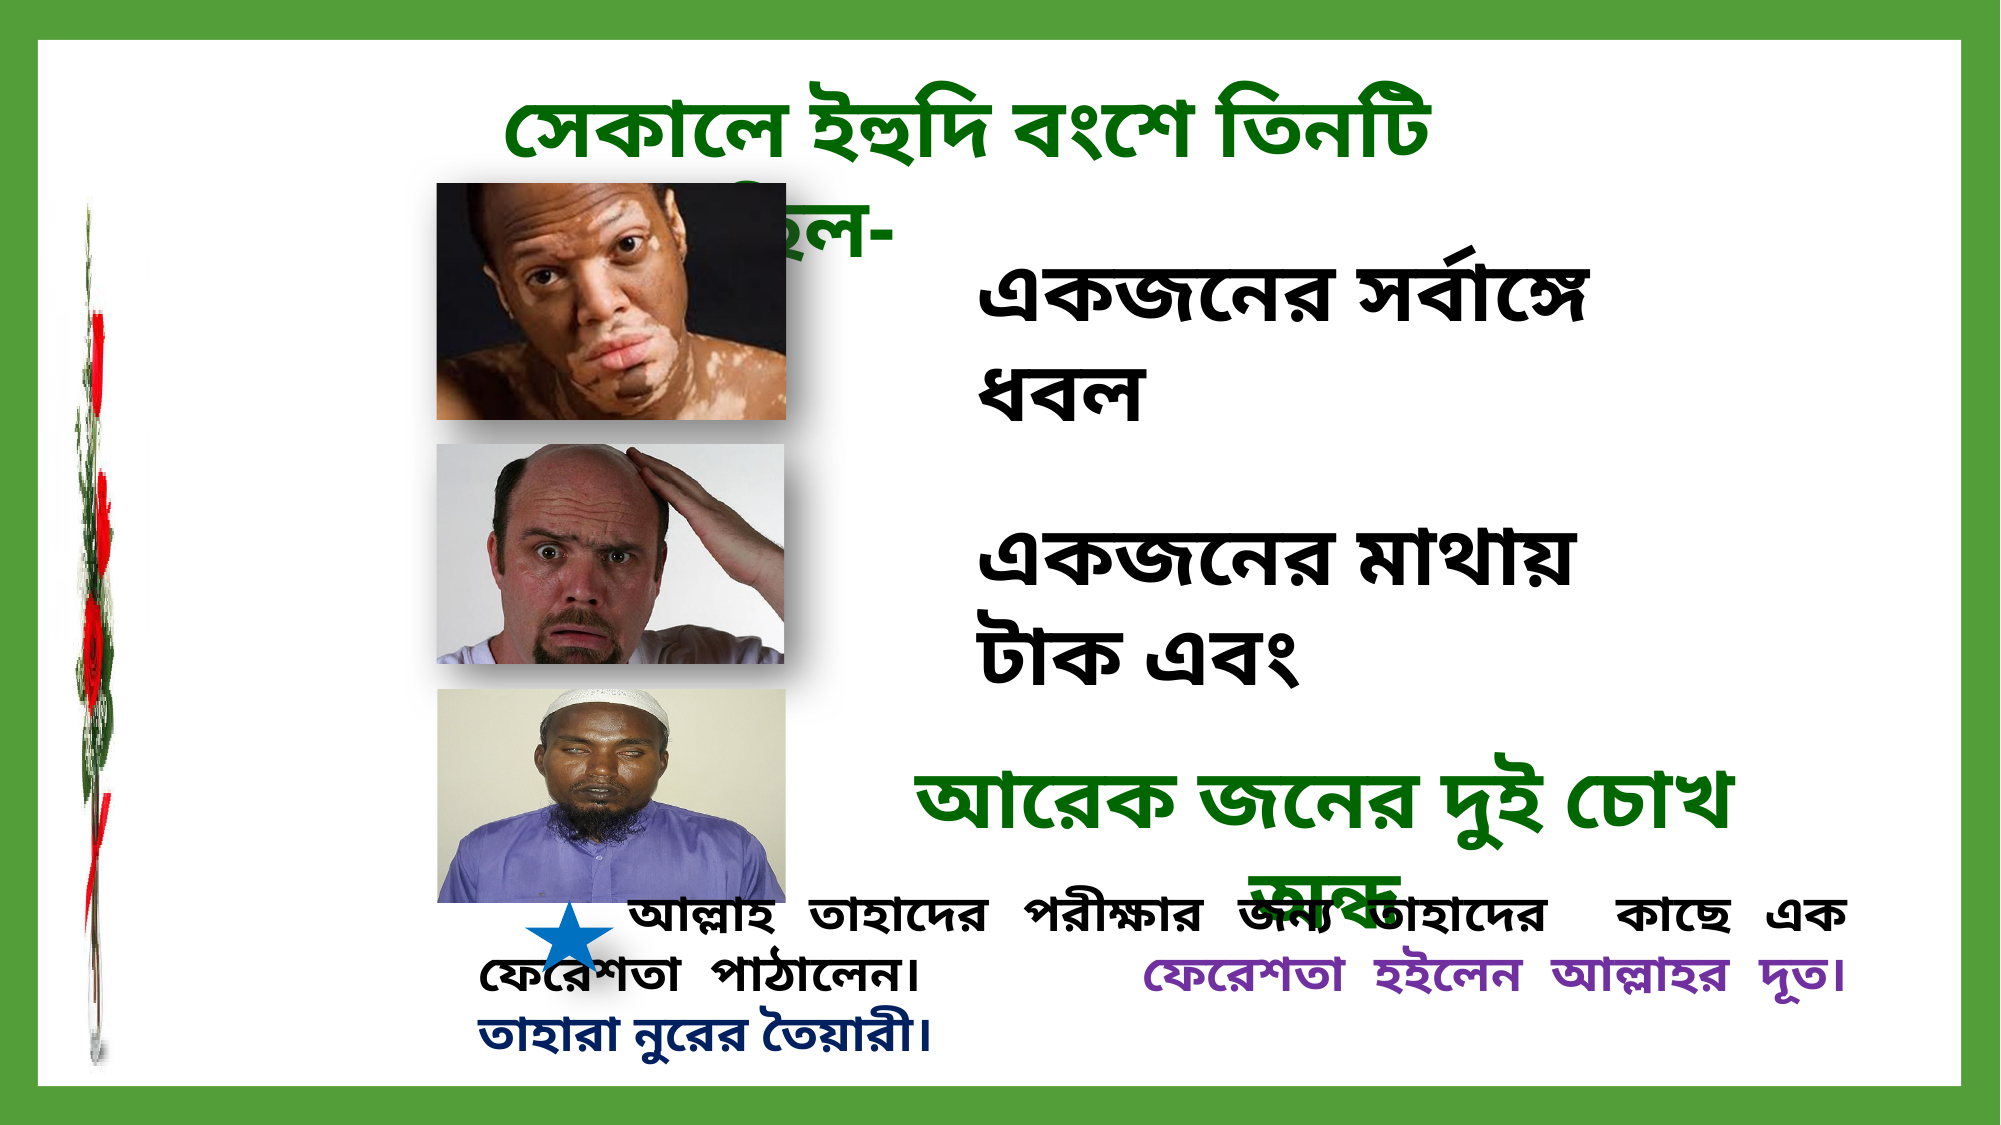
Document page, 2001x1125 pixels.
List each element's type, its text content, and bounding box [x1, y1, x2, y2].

text_box [523, 911, 616, 974]
picture [437, 688, 786, 903]
text_box সেকালে ইহুদি বংশে তিনটি লোক ছিল- [487, 67, 1513, 282]
text_box একজনের মাথায় টাক এবং [962, 494, 1738, 710]
text_box আরেক জনের দুই চোখ অন্ধ [862, 737, 1788, 898]
picture [436, 443, 785, 664]
picture [38, 196, 150, 1075]
text_box আল্লাহ তাহাদের পরীক্ষার জন্য তাহাদের কাছে এক ফেরেশতা পাঠালেন। ফেরেশতা হইলেন আল্লাহর দূত। তাহারা নুরের তৈয়ারী। [462, 898, 1864, 1045]
text_box একজনের সর্বাঙ্গে ধবল [962, 230, 1641, 446]
picture [436, 182, 787, 420]
